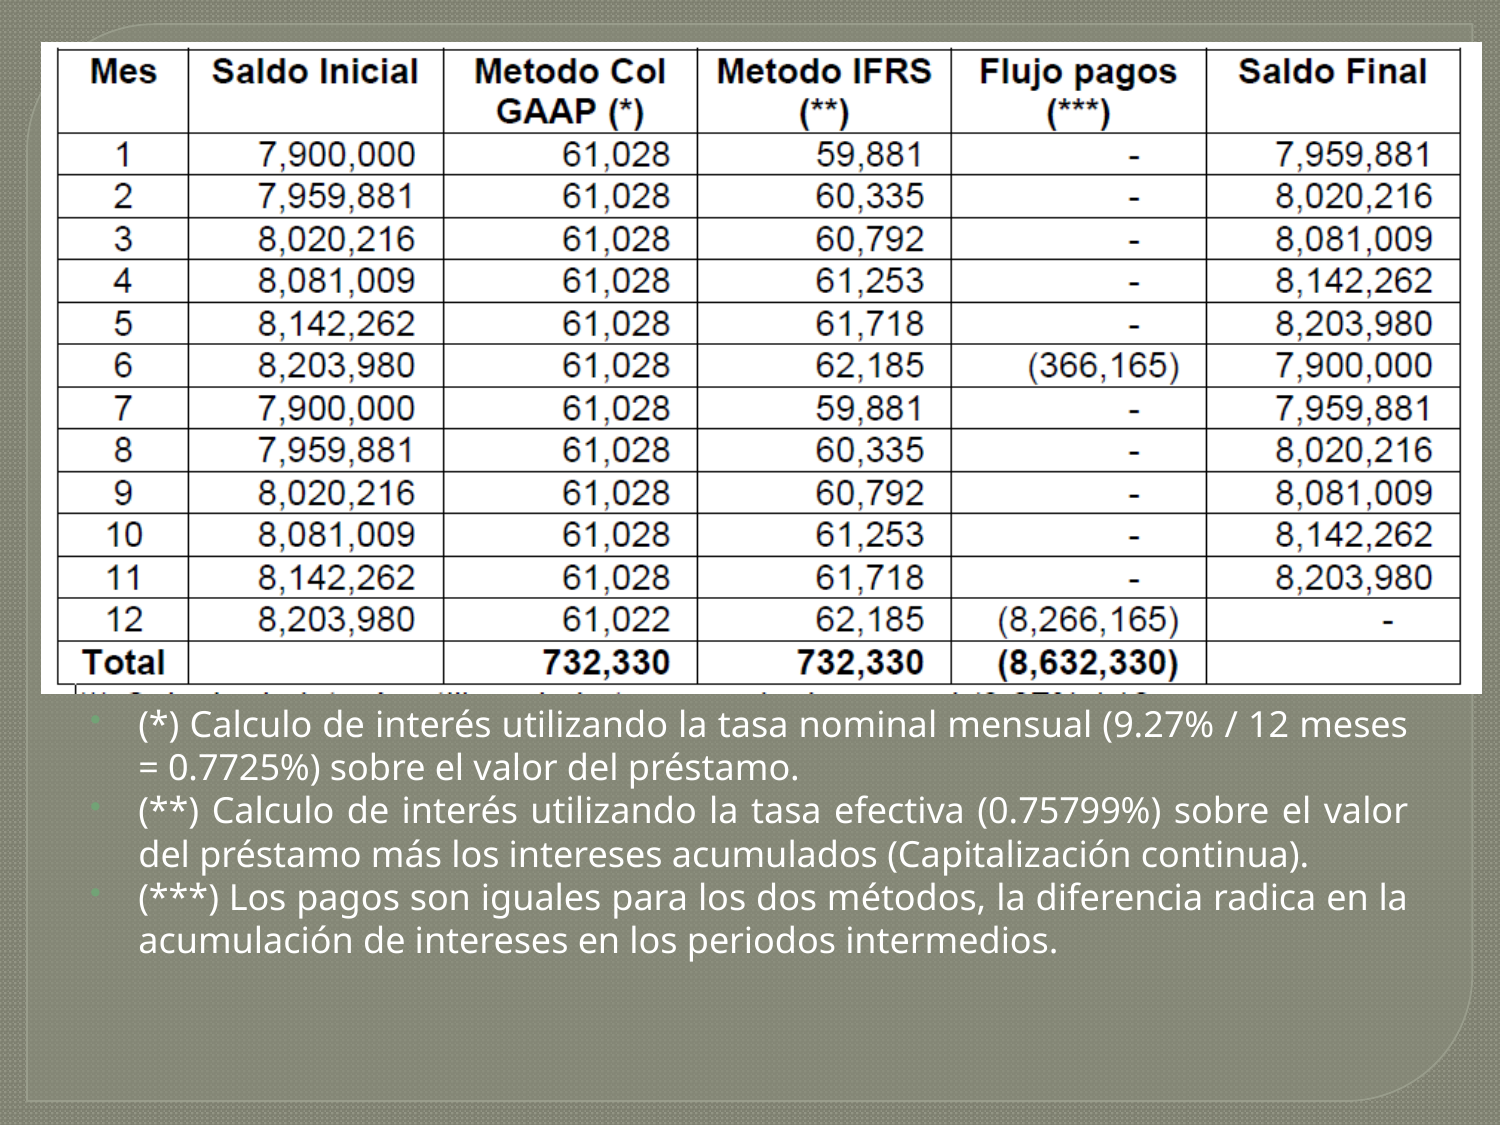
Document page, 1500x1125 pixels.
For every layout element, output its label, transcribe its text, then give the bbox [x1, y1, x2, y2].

picture [40, 42, 1482, 695]
list (*) Calculo de interés utilizando la tasa nominal mensual (9.27% / 12 meses = 0.7725%) sobre el valor del préstamo. (**) Calculo de interés utilizando la tasa efectiva (0.75799%) sobre el valor del préstamo más los intereses acumulados (Capitalización continua). (***) Los pagos son iguales para los dos métodos, la diferencia radica en la acumulación de intereses en los periodos intermedios. [76, 707, 1425, 1005]
